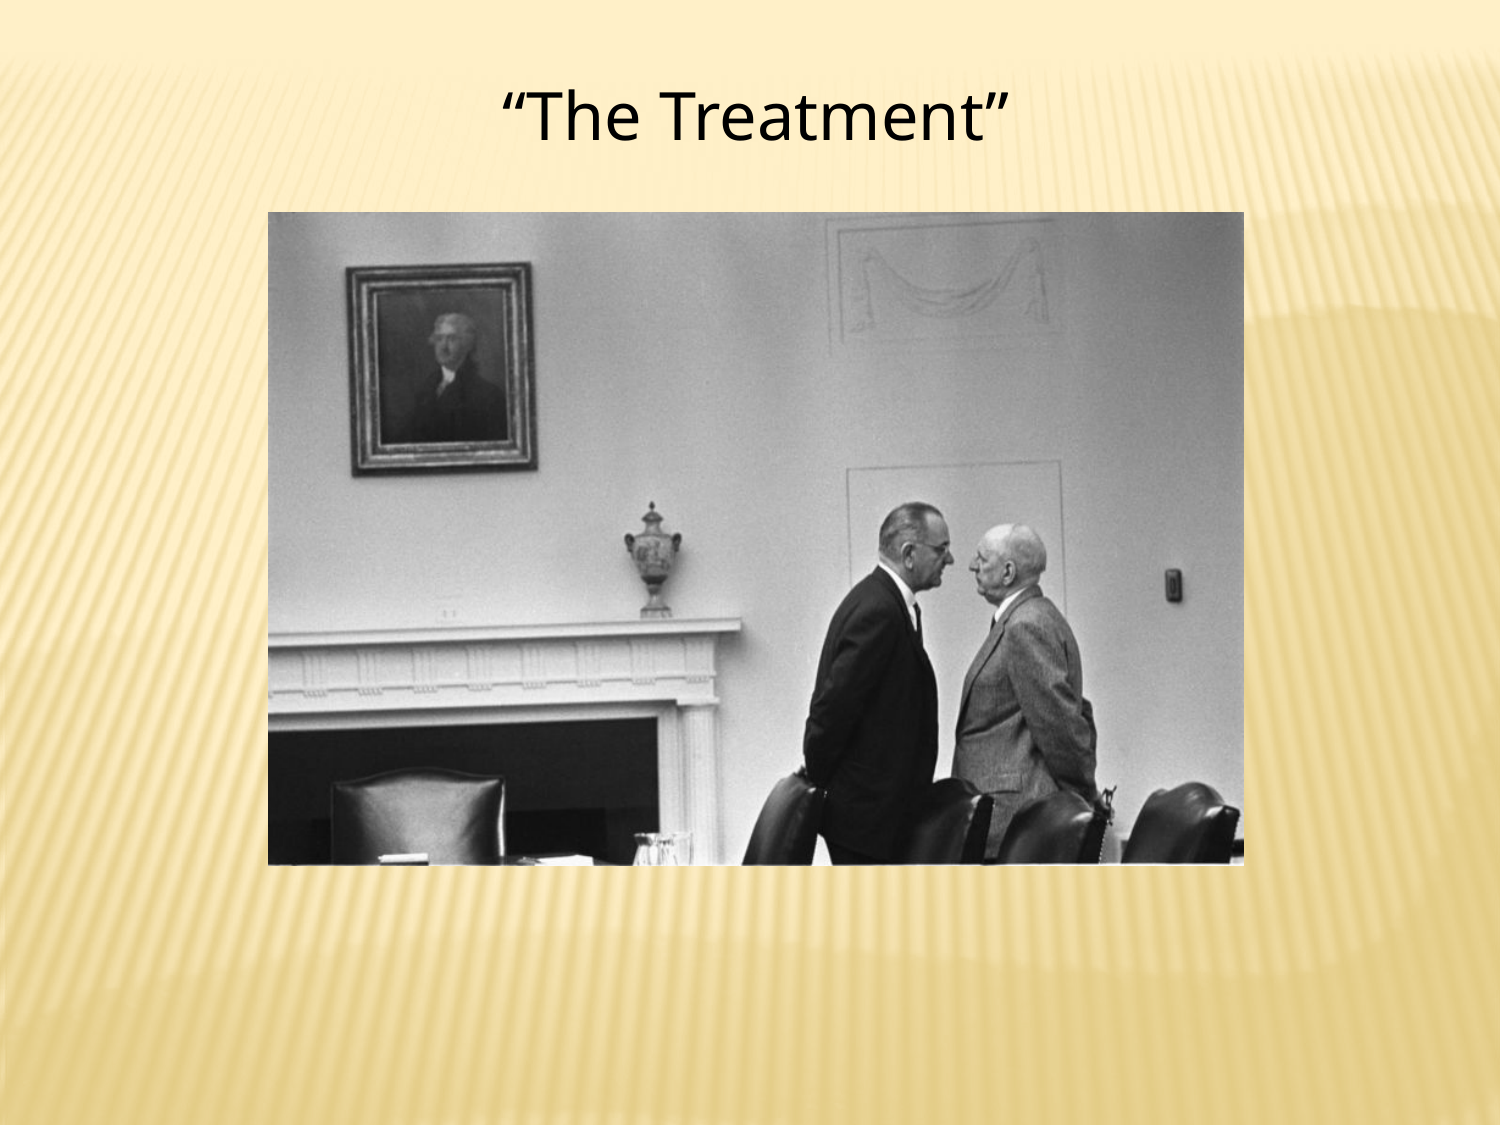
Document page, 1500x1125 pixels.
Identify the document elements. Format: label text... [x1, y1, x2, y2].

picture [268, 212, 1244, 866]
text_box “The Treatment” [362, 65, 1150, 161]
